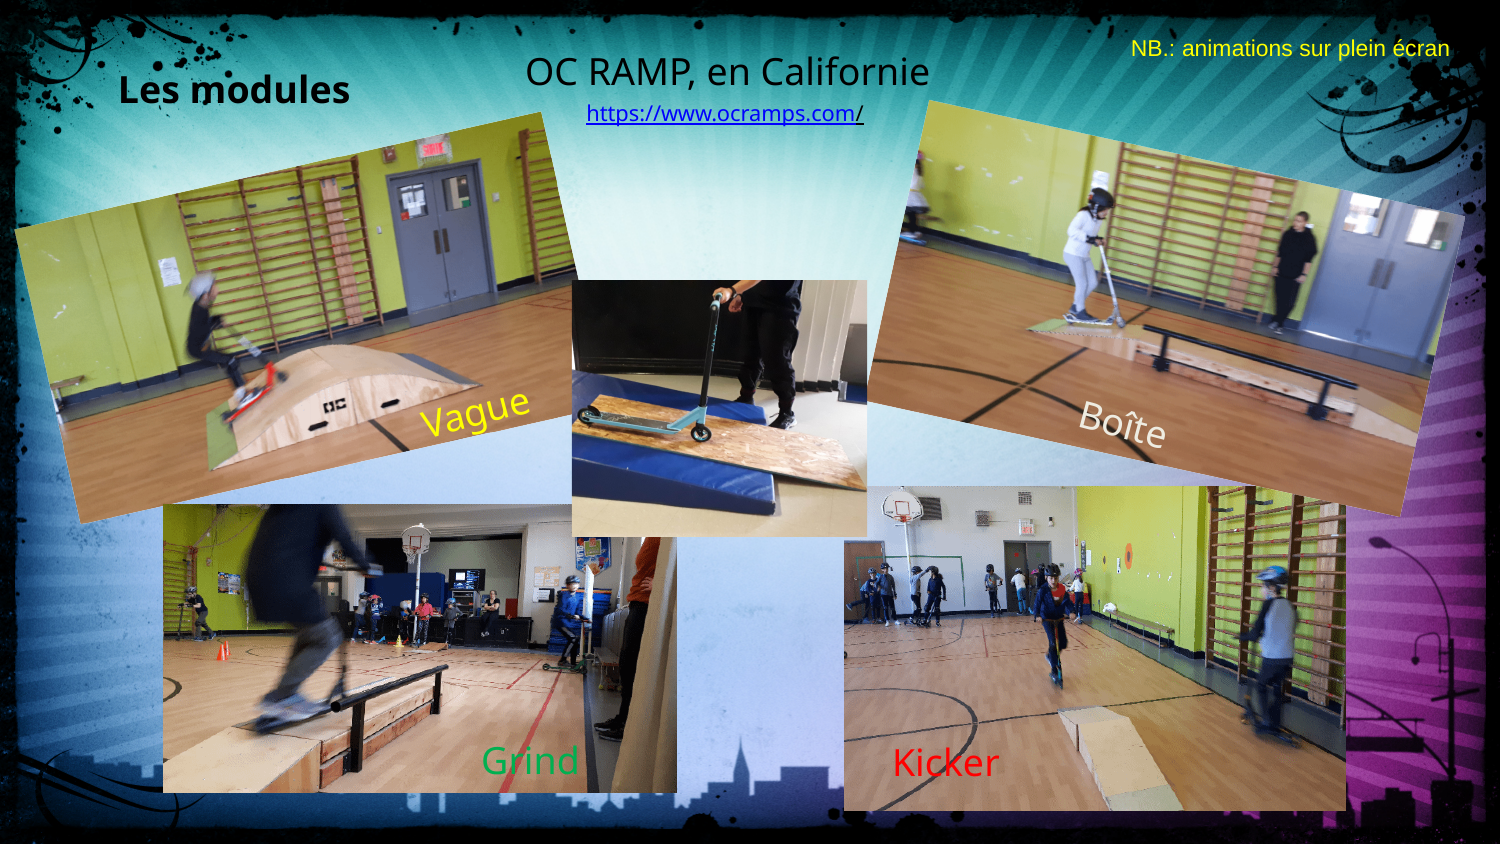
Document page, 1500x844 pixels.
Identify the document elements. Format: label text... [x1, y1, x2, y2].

text_box Boîte [1179, 469, 1201, 475]
picture [0, 0, 1500, 844]
list Les modules [31, 66, 438, 112]
list OC RAMP, en Californie https://www.ocramps.com/ [277, 48, 1178, 130]
text_box NB.: animations sur plein écran [1116, 26, 1475, 69]
